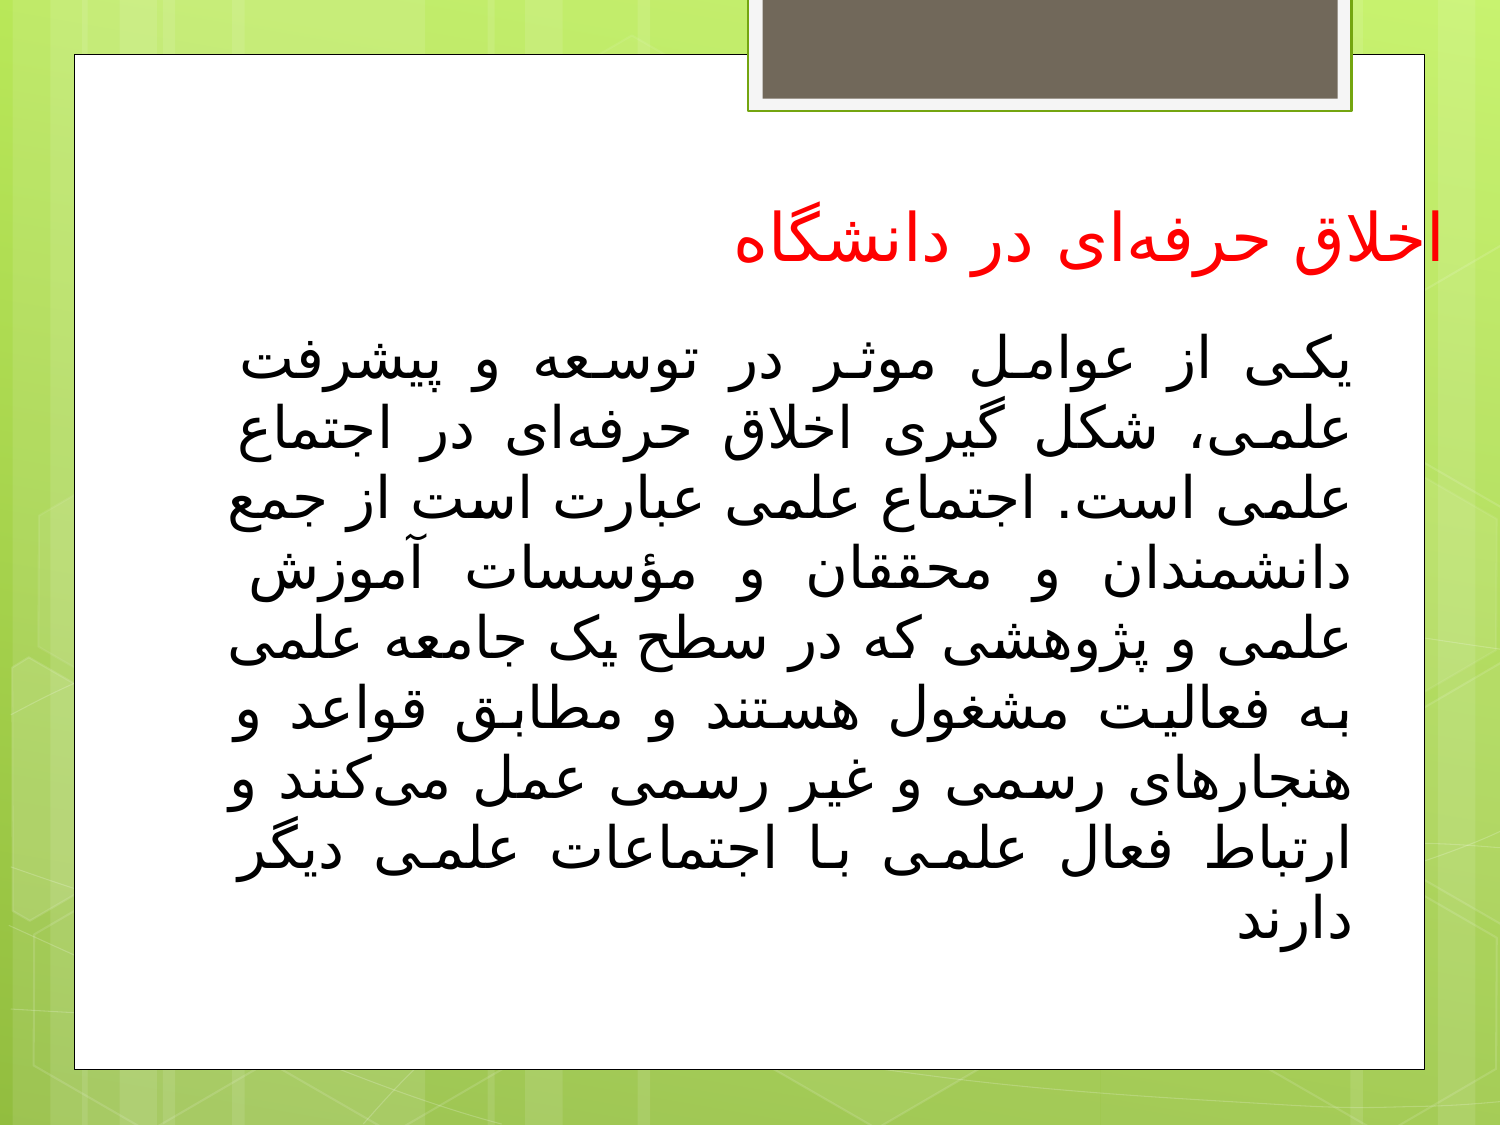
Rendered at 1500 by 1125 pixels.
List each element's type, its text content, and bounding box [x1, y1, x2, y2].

text_box اخلاق حرفه‌ای در دانشگاه [718, 187, 1461, 283]
text_box یکی از عوامل موثر در توسعه و پیشرفت علمی، شکل گیری اخلاق حرفه‌ای در اجتماع علمی است. اجتماع علمی عبارت است از جمع دانشمندان و محققان و مؤسسات آموزش علمی و پژوهشی که در سطح یک جامعه علمی به فعالیت مشغول هستند و مطابق قواعد و هنجارهای رسمی و غیر رسمی عمل می‌کنند و ارتباط فعال علمی با اجتماعات علمی دیگر دارند [212, 312, 1368, 958]
